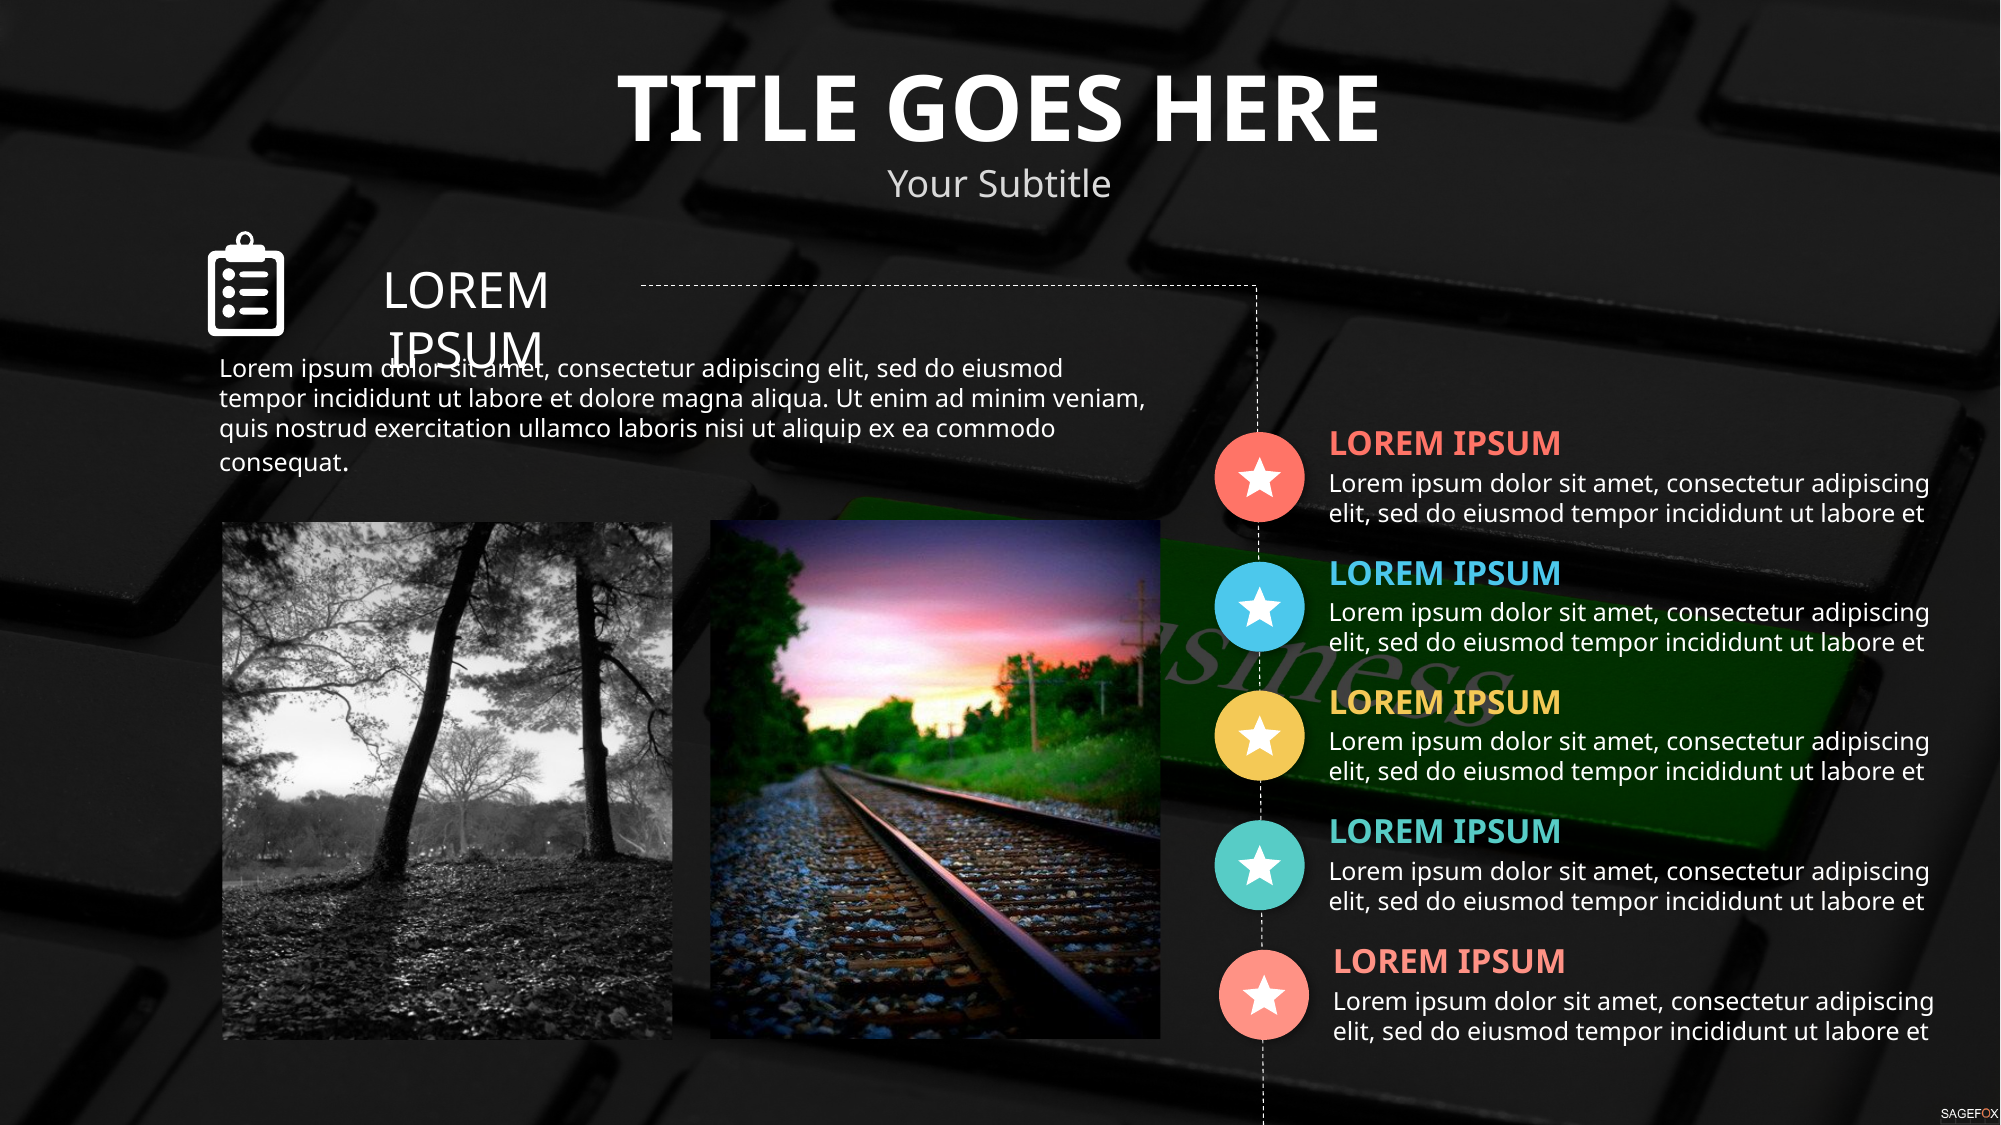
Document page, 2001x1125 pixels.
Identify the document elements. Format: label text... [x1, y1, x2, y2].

text_box [709, 520, 1161, 1039]
text_box [221, 521, 673, 1041]
picture [0, 0, 2001, 1125]
text_box LOREM IPSUM [292, 250, 642, 344]
text_box LOREM IPSUM Lorem ipsum dolor sit amet, consectetur adipiscing elit, sed do eiusmod tempor incididunt ut labore et [1318, 417, 1953, 533]
text_box LOREM IPSUM Lorem ipsum dolor sit amet, consectetur adipiscing elit, sed do eiusmod tempor incididunt ut labore et [1322, 935, 1958, 1050]
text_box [1256, 287, 1264, 432]
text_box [1214, 690, 1305, 781]
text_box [1256, 523, 1264, 561]
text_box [1256, 652, 1264, 690]
text_box TITLE GOES HERE Your Subtitle [548, 42, 1452, 212]
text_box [1256, 781, 1264, 820]
text_box LOREM IPSUM Lorem ipsum dolor sit amet, consectetur adipiscing elit, sed do eiusmod tempor incididunt ut labore et [1318, 546, 1953, 662]
text_box Lorem ipsum dolor sit amet, consectetur adipiscing elit, sed do eiusmod tempor incididunt ut labore et dolore magna aliqua. Ut enim ad minim veniam, quis nostrud exercitation ullamco laboris nisi ut aliquip ex ea commodo consequat. [204, 344, 1168, 485]
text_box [1218, 949, 1309, 1040]
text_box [1256, 1040, 1264, 1125]
text_box LOREM IPSUM Lorem ipsum dolor sit amet, consectetur adipiscing elit, sed do eiusmod tempor incididunt ut labore et [1318, 675, 1953, 791]
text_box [207, 231, 285, 337]
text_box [1256, 911, 1264, 949]
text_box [1214, 820, 1305, 911]
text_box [1214, 432, 1305, 523]
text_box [1214, 561, 1305, 652]
text_box LOREM IPSUM Lorem ipsum dolor sit amet, consectetur adipiscing elit, sed do eiusmod tempor incididunt ut labore et [1318, 805, 1953, 921]
